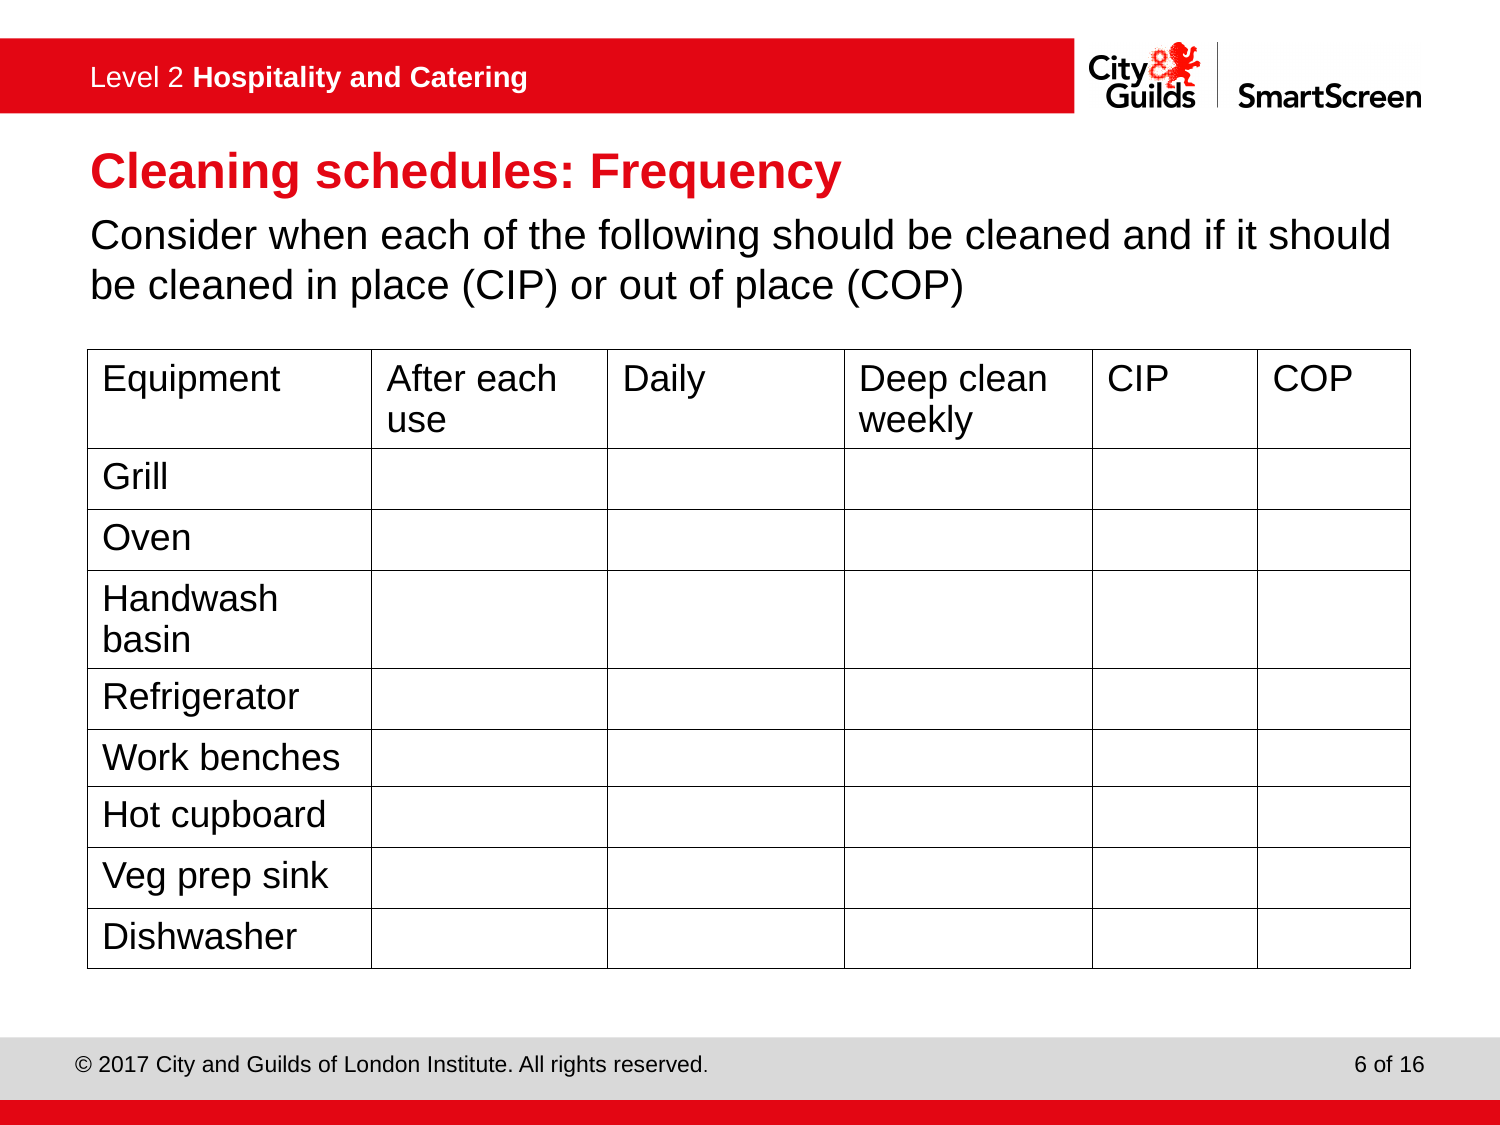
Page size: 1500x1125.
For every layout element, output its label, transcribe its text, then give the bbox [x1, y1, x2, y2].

table_cell [1093, 449, 1257, 509]
table_cell [372, 730, 607, 786]
table_cell [845, 669, 1092, 729]
list Consider when each of the following should be cleaned and if it should be cleaned in place (CIP) or out of place (COP) [74, 199, 1426, 1006]
table_cell [1093, 848, 1257, 908]
table_cell [1093, 909, 1257, 968]
table_cell Refrigerator [88, 669, 371, 729]
table_cell [1093, 730, 1257, 786]
table_cell [845, 510, 1092, 570]
table_cell Grill [88, 449, 371, 509]
table_cell Oven [88, 510, 371, 570]
table_header COP [1258, 350, 1410, 448]
table_cell [608, 787, 844, 847]
table_cell [1258, 571, 1410, 668]
table_cell [845, 787, 1092, 847]
table_cell [608, 848, 844, 908]
table_cell Hot cupboard [88, 787, 371, 847]
table_cell [845, 909, 1092, 968]
picture [1089, 42, 1421, 108]
table_cell [1093, 510, 1257, 570]
table_cell [372, 449, 607, 509]
table_cell [1093, 787, 1257, 847]
table_cell [372, 787, 607, 847]
table_cell [608, 909, 844, 968]
table_cell [608, 449, 844, 509]
table_header After each use [372, 350, 607, 448]
table_cell [372, 848, 607, 908]
table_cell [845, 449, 1092, 509]
table_cell [1093, 669, 1257, 729]
table_header Deep clean weekly [845, 350, 1092, 448]
table_cell Work benches [88, 730, 371, 786]
table_header CIP [1093, 350, 1257, 448]
table_cell Dishwasher [88, 909, 371, 968]
table_cell [1258, 669, 1410, 729]
table_cell [372, 669, 607, 729]
table_cell [1258, 449, 1410, 509]
table_header Equipment [88, 350, 371, 448]
table_cell [1093, 571, 1257, 668]
table_cell [372, 909, 607, 968]
table_cell [845, 730, 1092, 786]
table_cell [608, 730, 844, 786]
table_cell Handwash basin [88, 571, 371, 668]
table_cell [608, 571, 844, 668]
table_cell [1258, 848, 1410, 908]
title Cleaning schedules: Frequency [74, 137, 1424, 199]
table_cell [608, 510, 844, 570]
table_cell [372, 571, 607, 668]
table_cell [1258, 730, 1410, 786]
table_cell [845, 848, 1092, 908]
table_cell [1258, 787, 1410, 847]
table_cell [1258, 909, 1410, 968]
table_cell [372, 510, 607, 570]
table_header Daily [608, 350, 844, 448]
table_cell [1258, 510, 1410, 570]
table_cell [608, 669, 844, 729]
table_cell [845, 571, 1092, 668]
table_cell Veg prep sink [88, 848, 371, 908]
